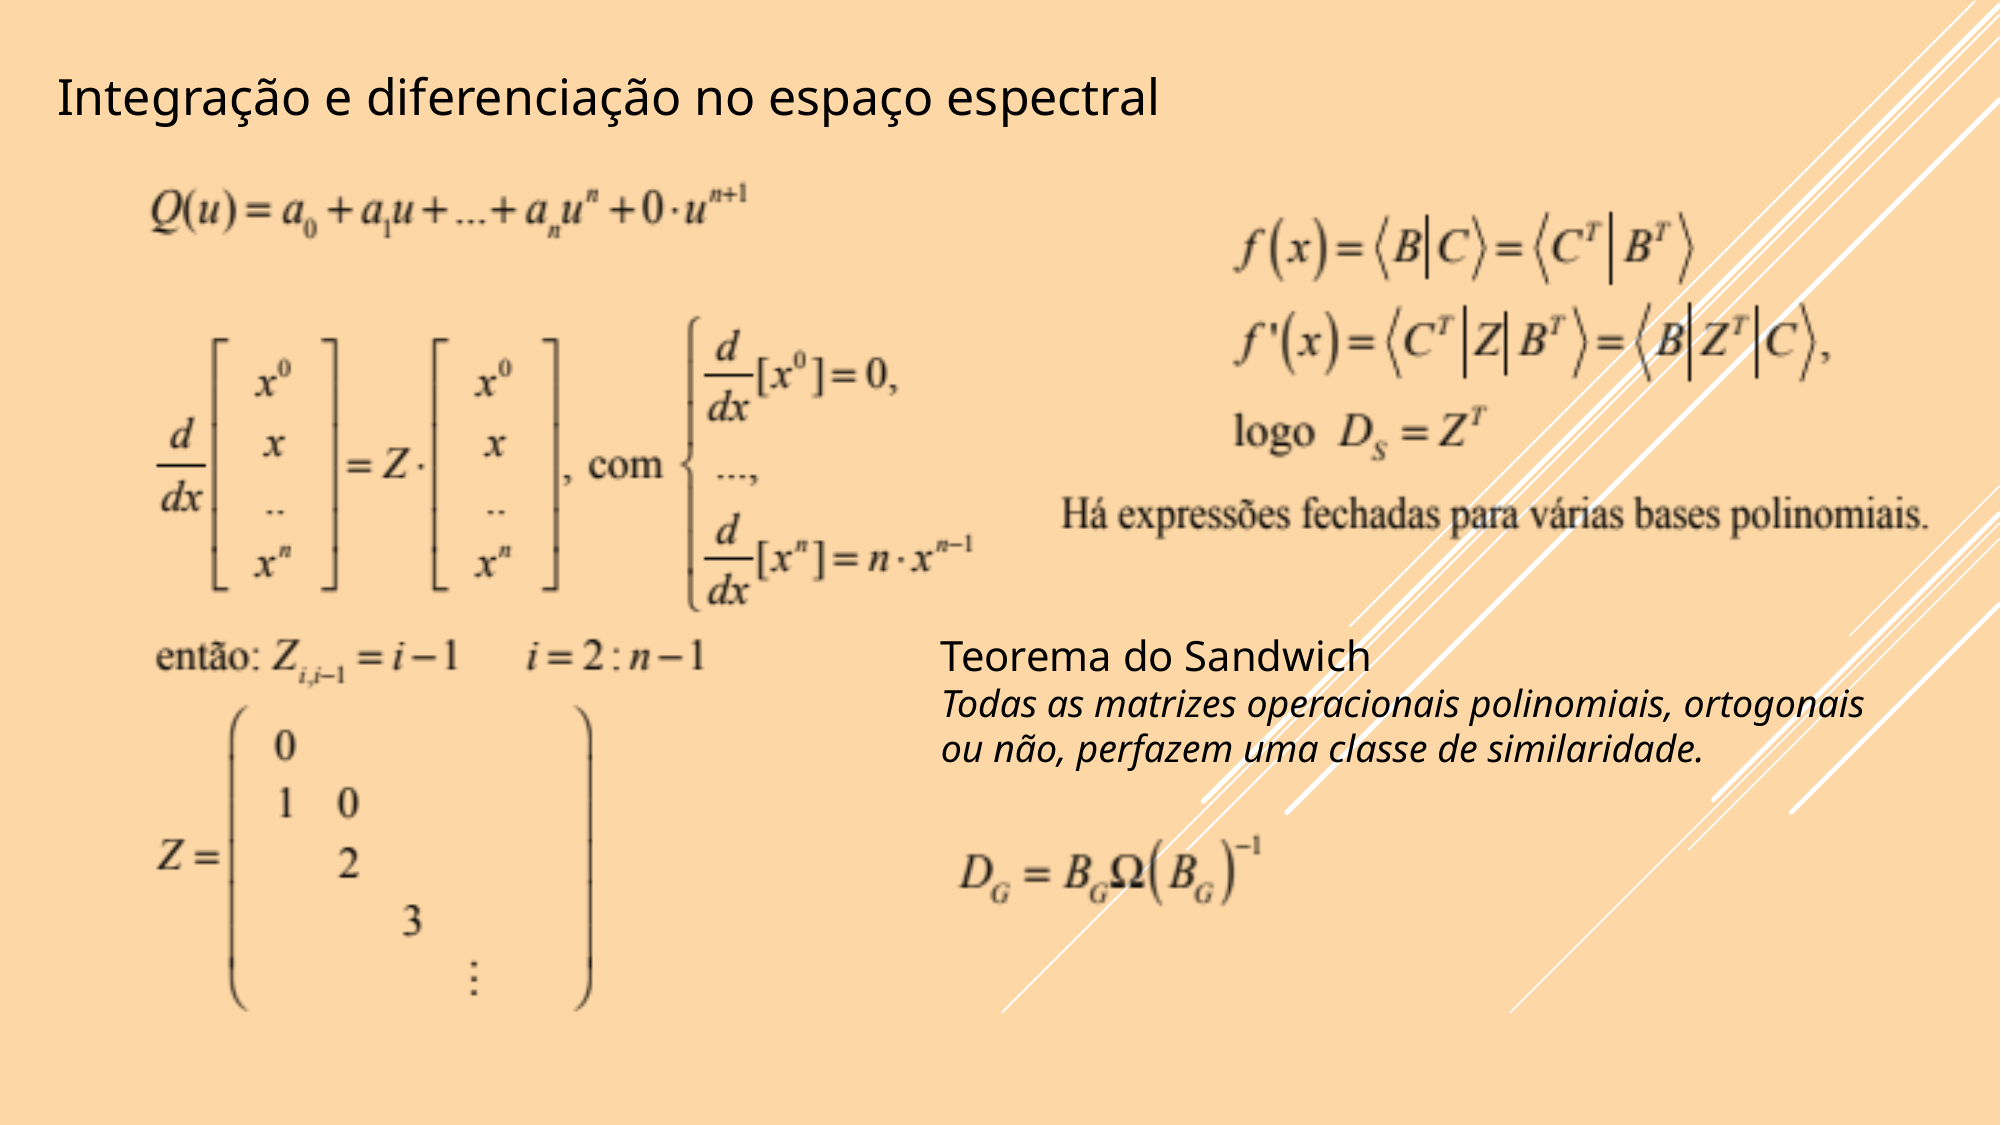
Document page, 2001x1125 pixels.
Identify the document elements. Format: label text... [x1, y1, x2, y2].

text_box Integração e diferenciação no espaço espectral [42, 58, 1177, 134]
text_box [145, 167, 752, 242]
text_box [1055, 488, 1931, 544]
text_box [1228, 204, 1832, 470]
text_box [951, 819, 1267, 910]
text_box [152, 309, 981, 1013]
text_box Teorema do Sandwich Todas as matrizes operacionais polinomiais, ortogonais ou não, perfazem uma classe de similaridade. [981, 622, 1881, 777]
